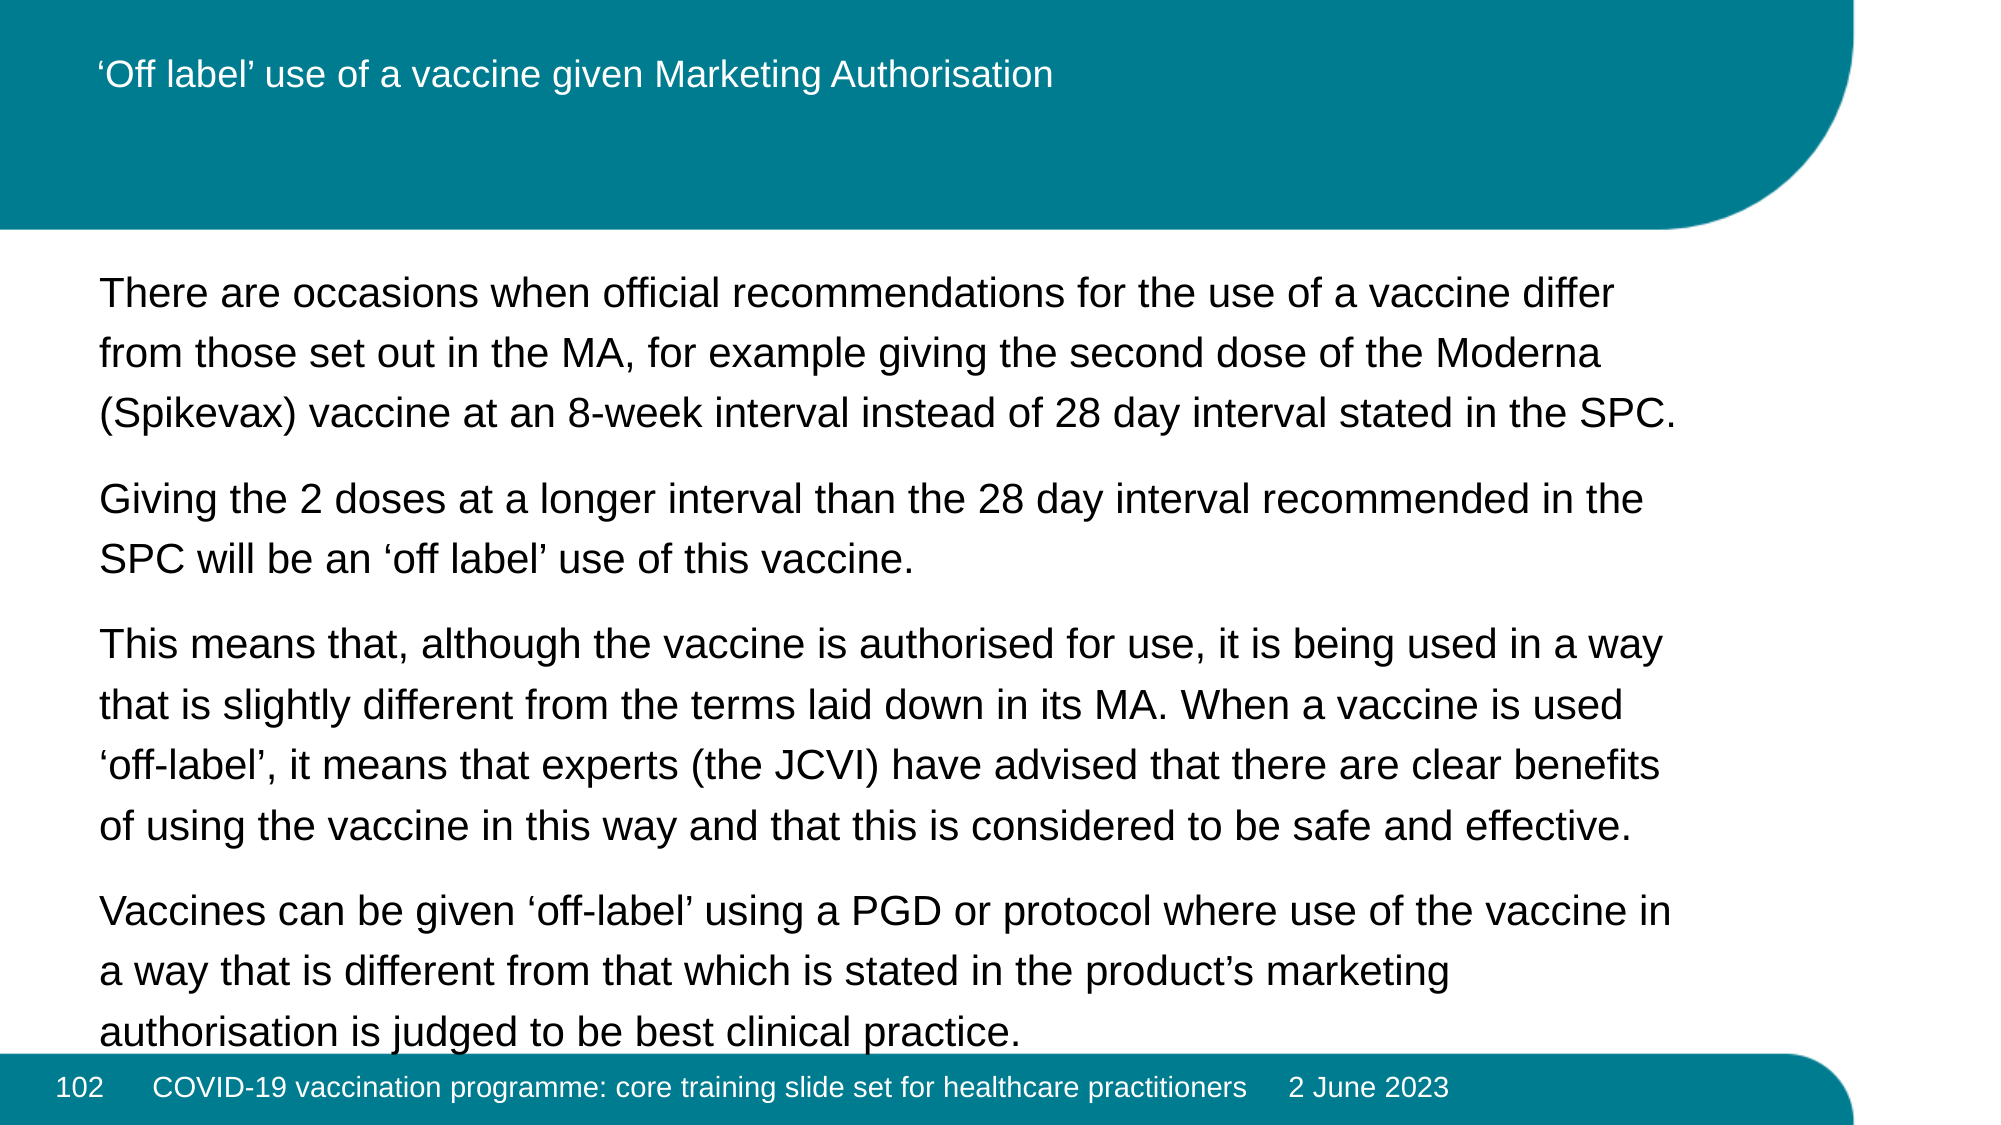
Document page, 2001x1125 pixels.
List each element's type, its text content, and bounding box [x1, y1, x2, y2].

list There are occasions when official recommendations for the use of a vaccine differ from those set out in the MA, for example giving the second dose of the Moderna (Spikevax) vaccine at an 8-week interval instead of 28 day interval stated in the SPC. Giving the 2 doses at a longer interval than the 28 day interval recommended in the SPC will be an ‘off label’ use of this vaccine. This means that, although the vaccine is authorised for use, it is being used in a way that is slightly different from the terms laid down in its MA. When a vaccine is used ‘off-label’, it means that experts (the JCVI) have advised that there are clear benefits of using the vaccine in this way and that this is considered to be safe and effective. Vaccines can be given ‘off-label’ using a PGD or protocol where use of the vaccine in a way that is different from that which is stated in the product’s marketing authorisation is judged to be best clinical practice. [84, 247, 1711, 1087]
slide_number 102 [21, 1056, 120, 1117]
footer COVID-19 vaccination programme: core training slide set for healthcare practitioners 2 June 2023 [137, 1056, 1780, 1116]
title ‘Off label’ use of a vaccine given Marketing Authorisation [81, 47, 1885, 154]
